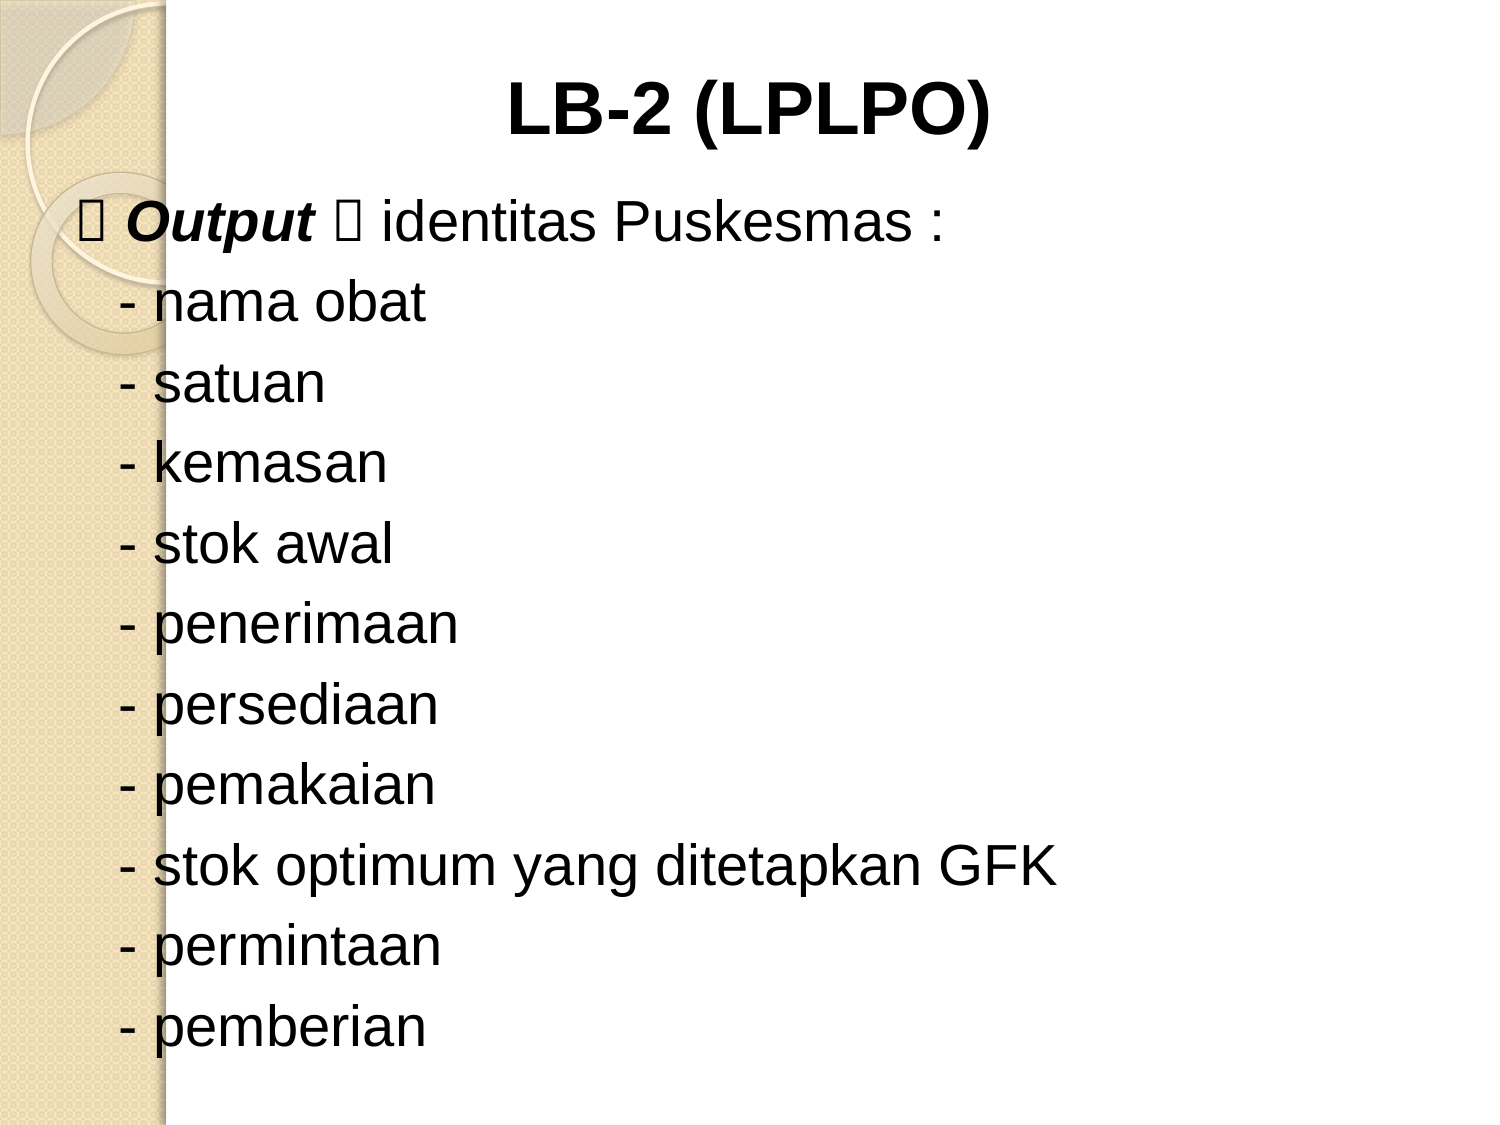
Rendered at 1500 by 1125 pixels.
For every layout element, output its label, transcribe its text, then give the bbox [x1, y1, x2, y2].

title LB-2 (LPLPO) [75, 45, 1425, 164]
list  Output  identitas Puskesmas : - nama obat - satuan - kemasan - stok awal - penerimaan - persediaan - pemakaian - stok optimum yang ditetapkan GFK - permintaan - pemberian [46, 175, 1454, 1067]
